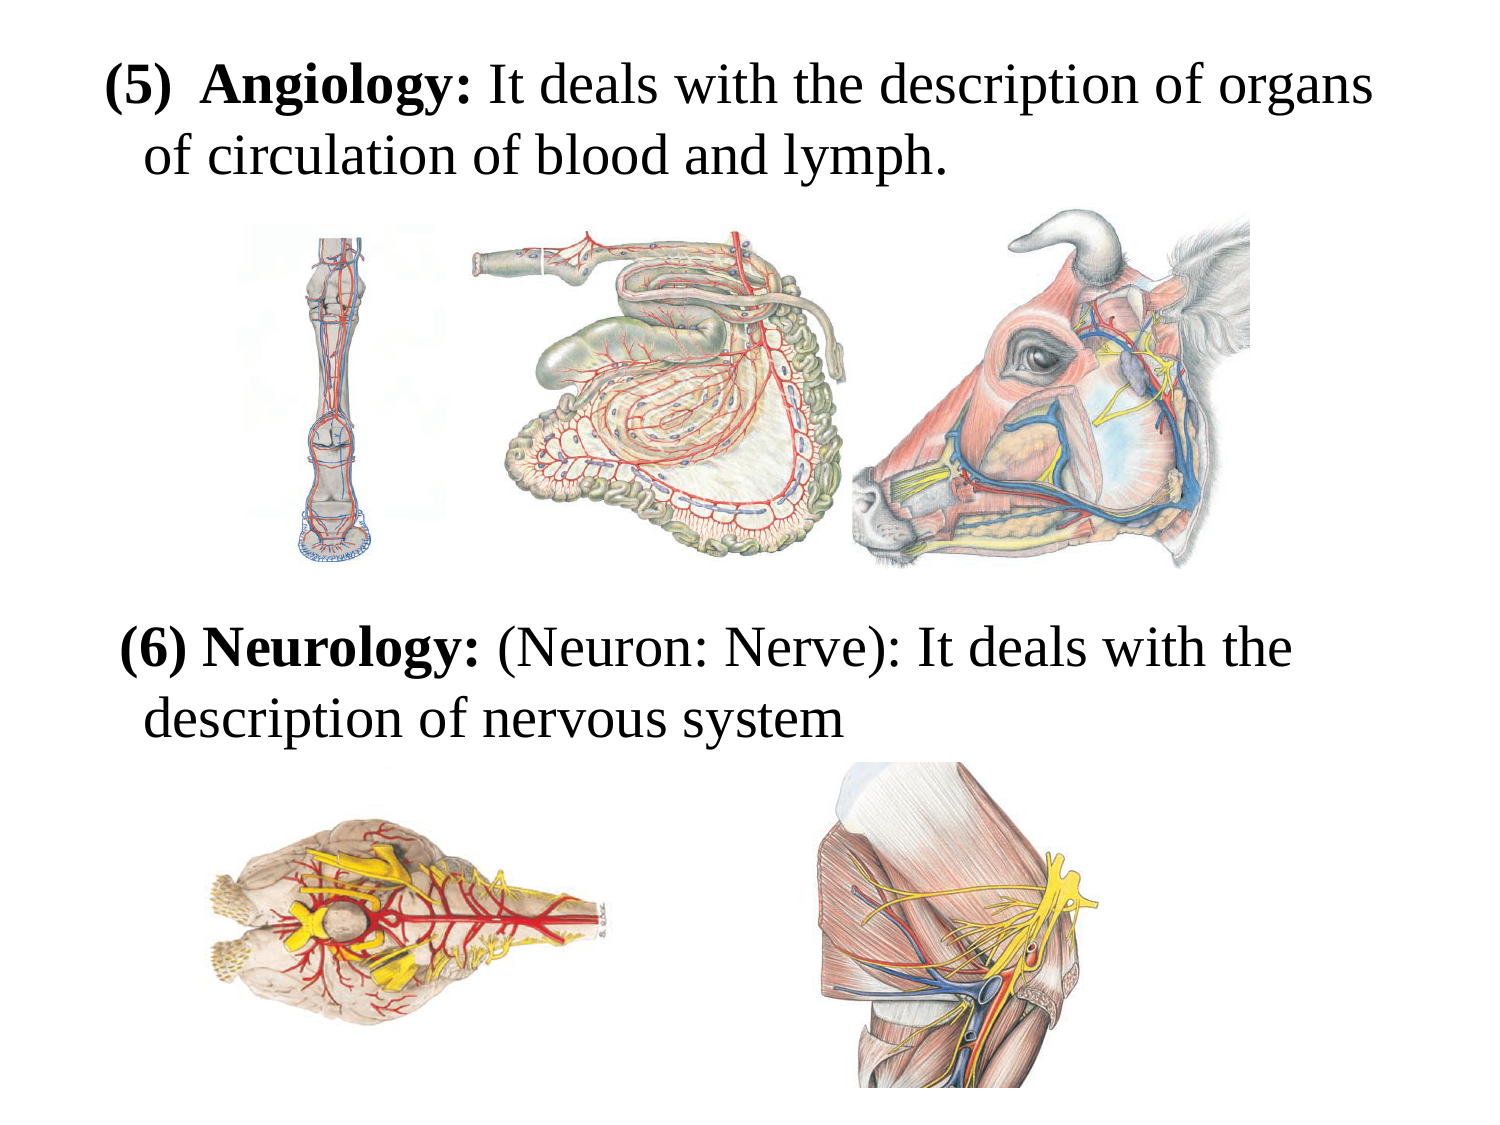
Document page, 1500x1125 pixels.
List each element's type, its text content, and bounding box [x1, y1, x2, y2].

picture [188, 704, 625, 1125]
picture [812, 762, 1107, 1088]
picture [462, 199, 1251, 576]
picture [237, 224, 451, 564]
list (5) Angiology: It deals with the description of organs of circulation of blood and lymph. (6) Neurology: (Neuron: Nerve): It deals with the description of nervous system [75, 37, 1425, 1088]
